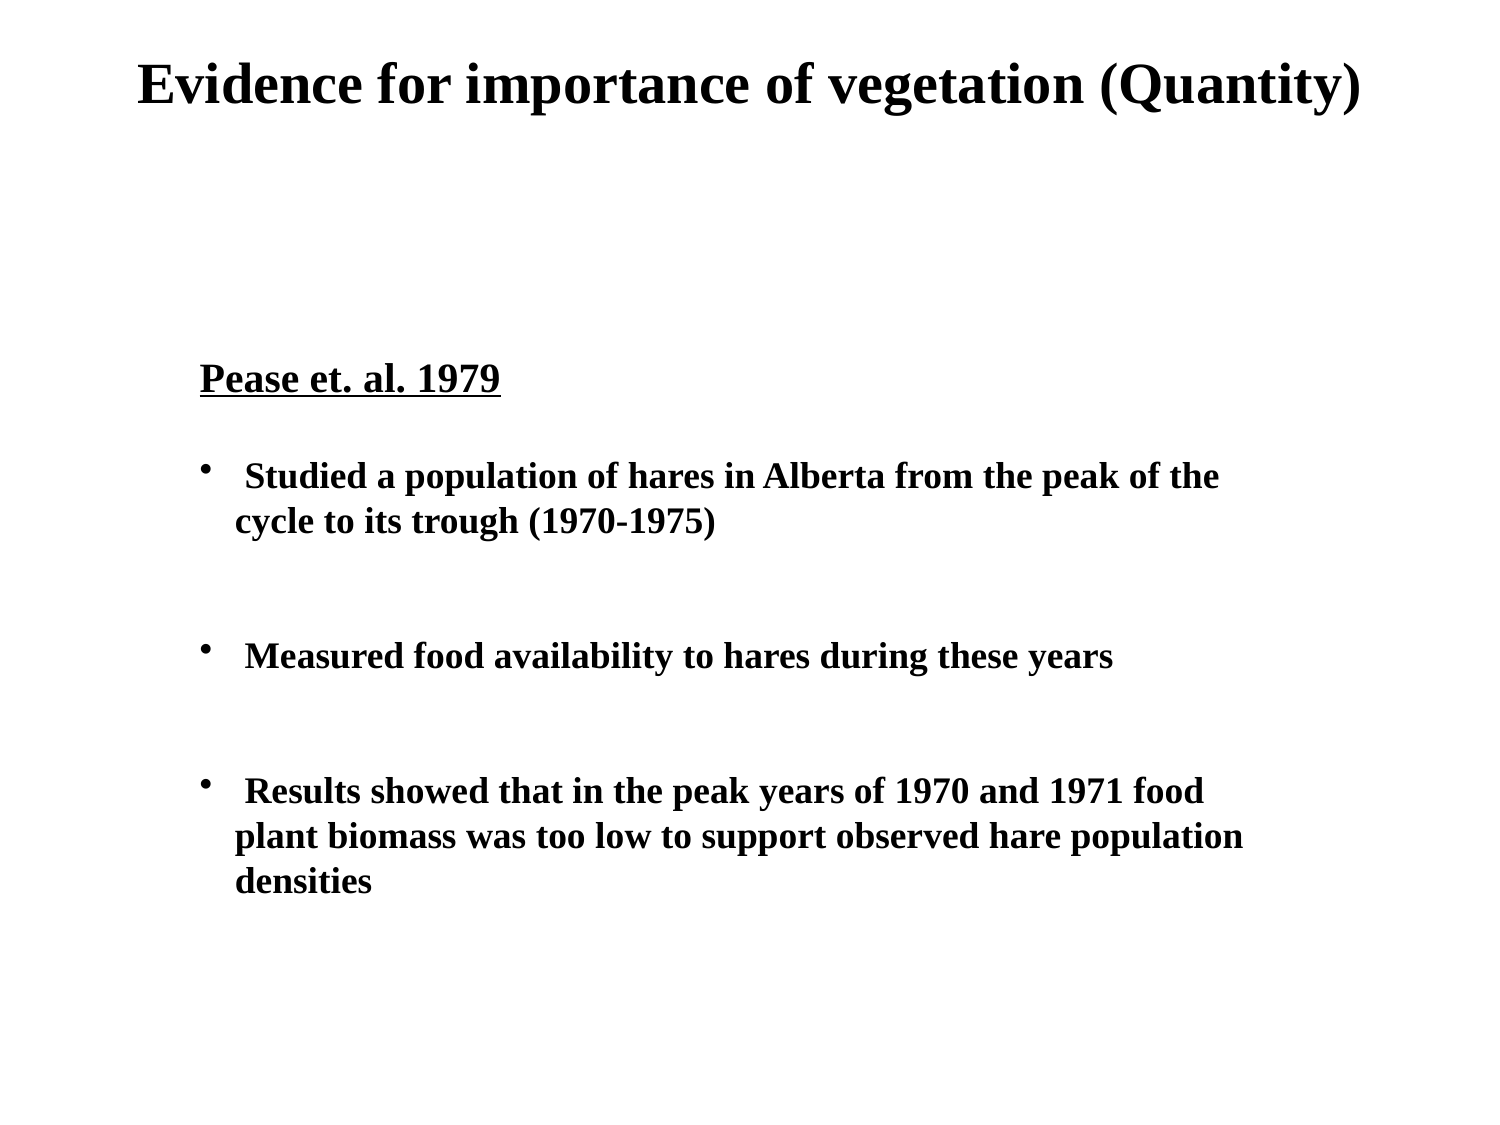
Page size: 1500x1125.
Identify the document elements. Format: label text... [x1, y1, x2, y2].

text_box Evidence for importance of vegetation (Quantity) [0, 37, 1500, 123]
text_box Pease et. al. 1979 Studied a population of hares in Alberta from the peak of the cycle to its trough (1970-1975) Measured food availability to hares during these years Results showed that in the peak years of 1970 and 1971 food plant biomass was too low to support observed hare population densities [184, 343, 1263, 909]
